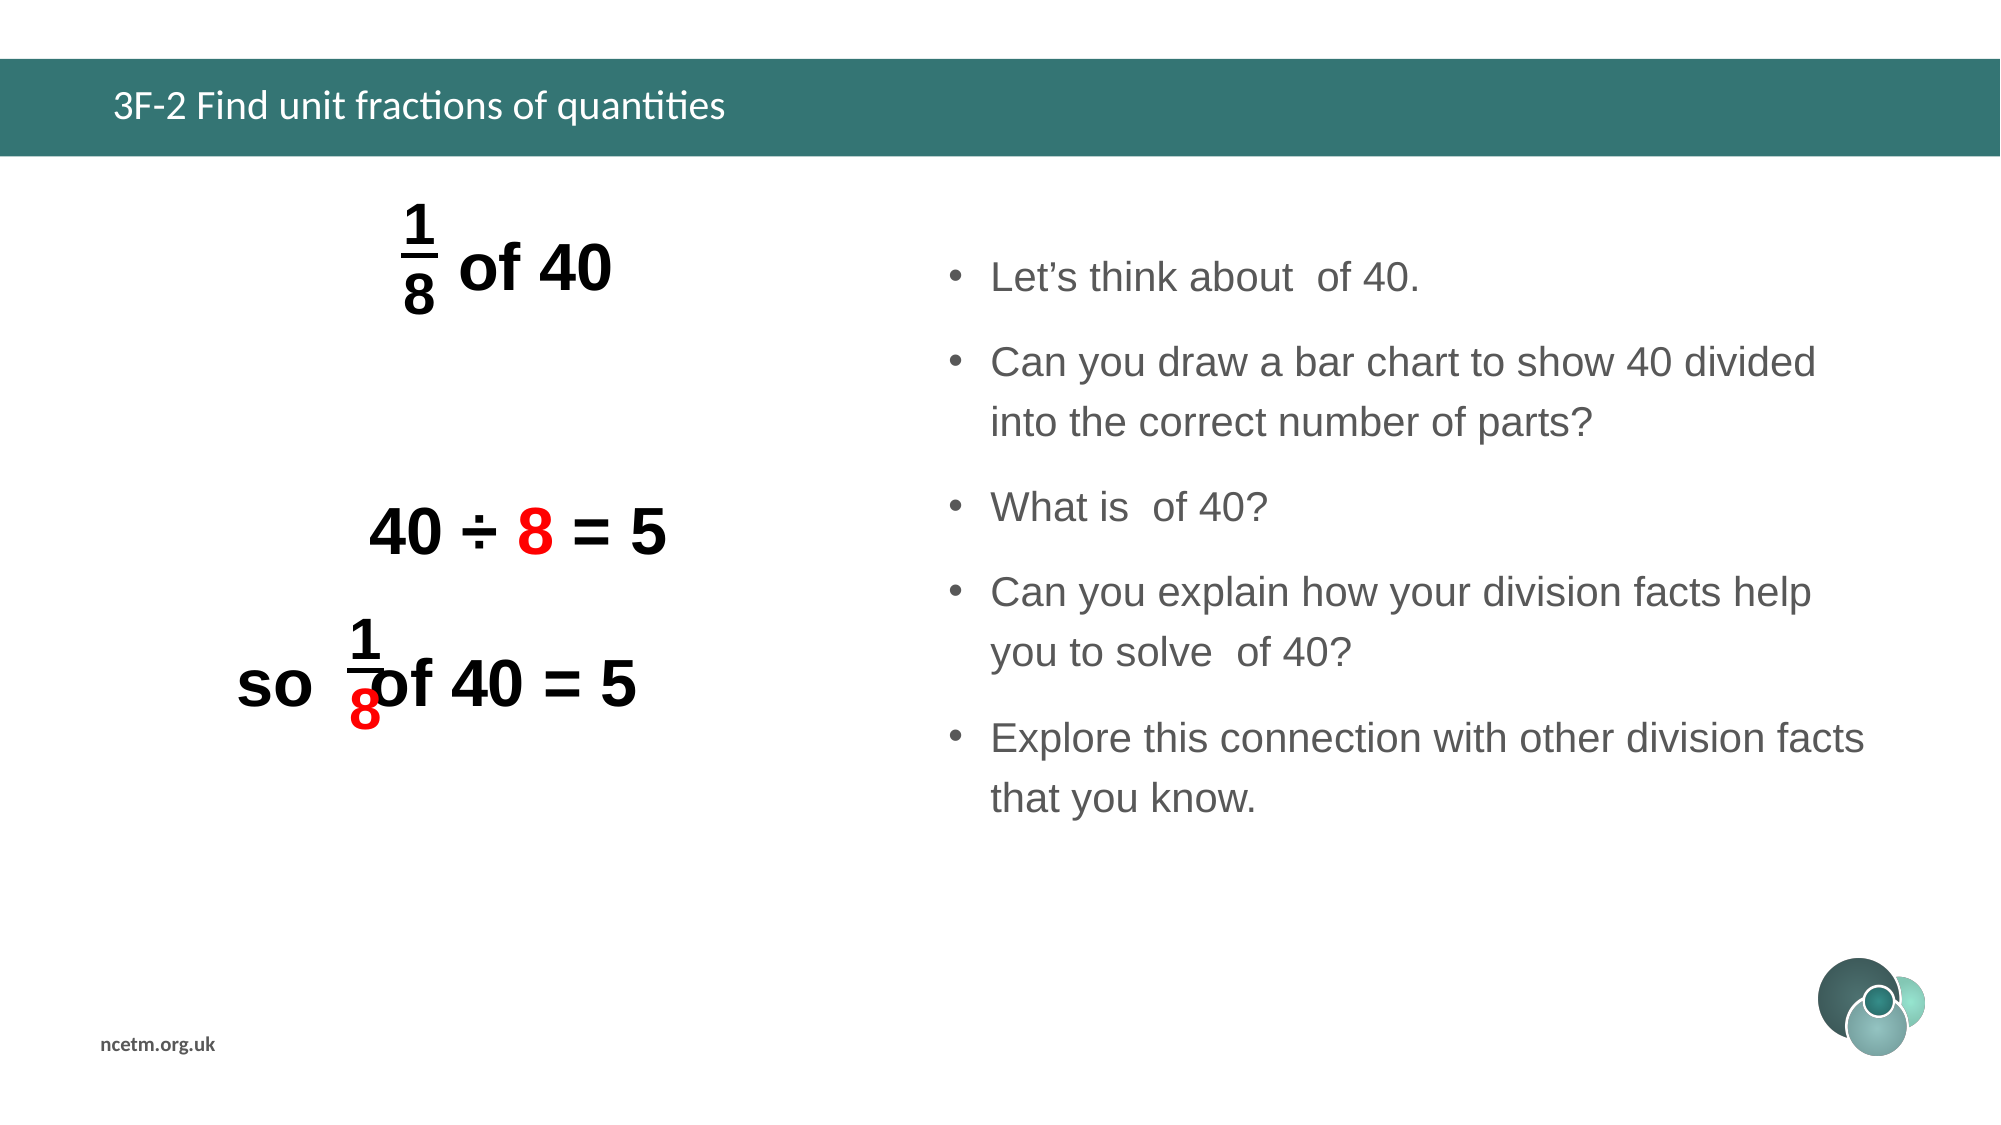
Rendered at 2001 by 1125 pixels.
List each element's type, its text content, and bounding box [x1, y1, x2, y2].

picture [1818, 958, 1925, 1056]
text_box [388, 178, 772, 335]
title 3F-2 Find unit fractions of quantities [97, 76, 1945, 147]
text_box 40 ÷ 8 = 5 [354, 480, 694, 576]
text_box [221, 593, 718, 750]
